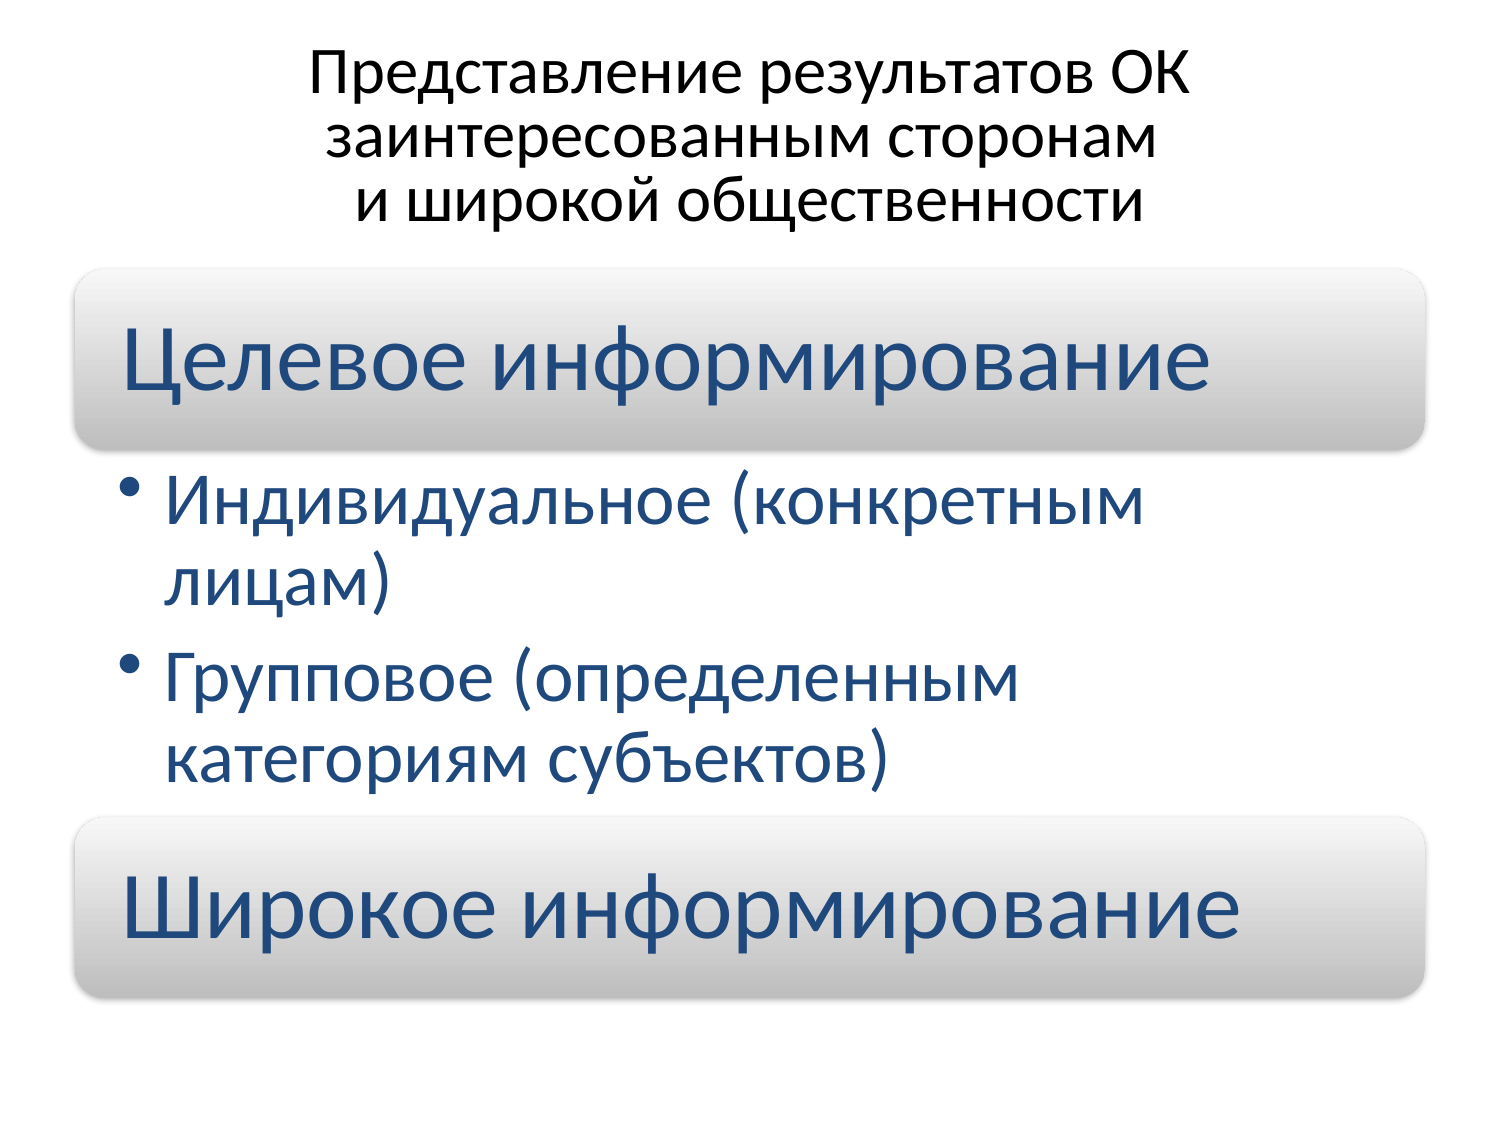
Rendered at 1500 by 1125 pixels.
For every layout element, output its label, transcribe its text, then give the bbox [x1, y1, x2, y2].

title Представление результатов ОК заинтересованным сторонам и широкой общественности [75, 45, 1425, 233]
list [74, 262, 1426, 1006]
